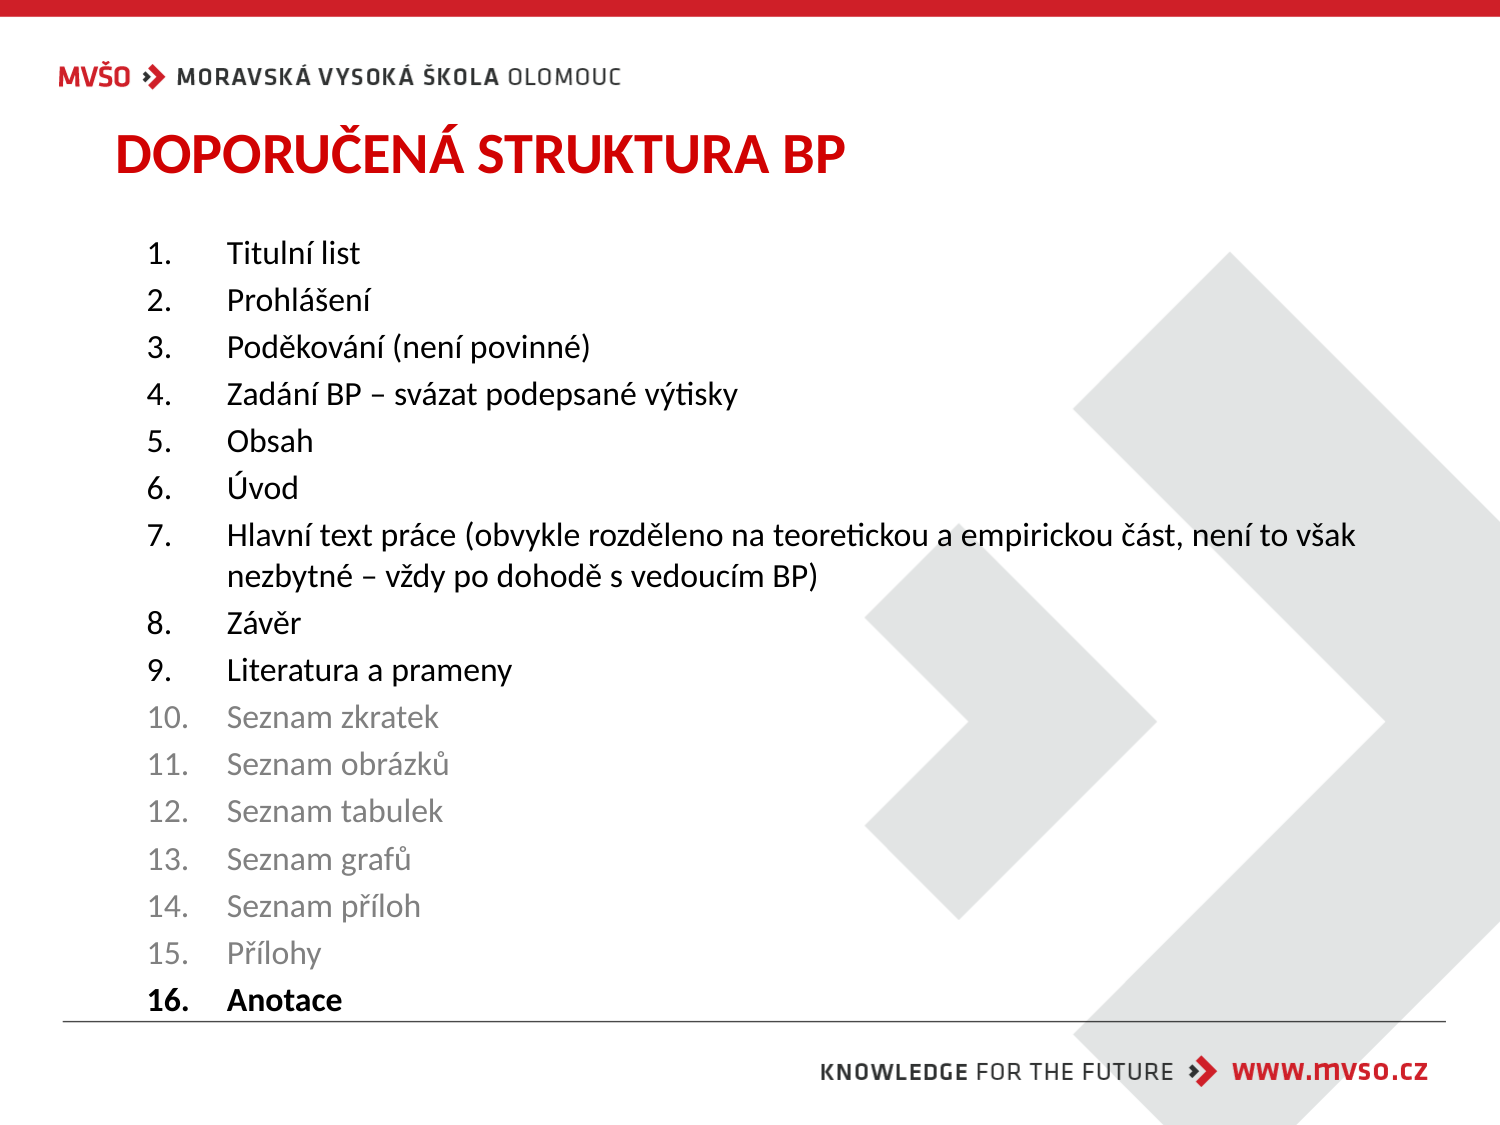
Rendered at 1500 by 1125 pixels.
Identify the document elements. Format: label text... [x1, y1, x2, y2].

list Titulní list Prohlášení Poděkování (není povinné) Zadání BP – svázat podepsané výtisky Obsah Úvod Hlavní text práce (obvykle rozděleno na teoretickou a empirickou část, není to však nezbytné – vždy po dohodě s vedoucím BP) Závěr Literatura a prameny Seznam zkratek Seznam obrázků Seznam tabulek Seznam grafů Seznam příloh Přílohy Anotace [131, 223, 1373, 1028]
text_box DOPORUČENÁ STRUKTURA BP [115, 114, 1218, 291]
picture [0, 0, 1500, 1125]
